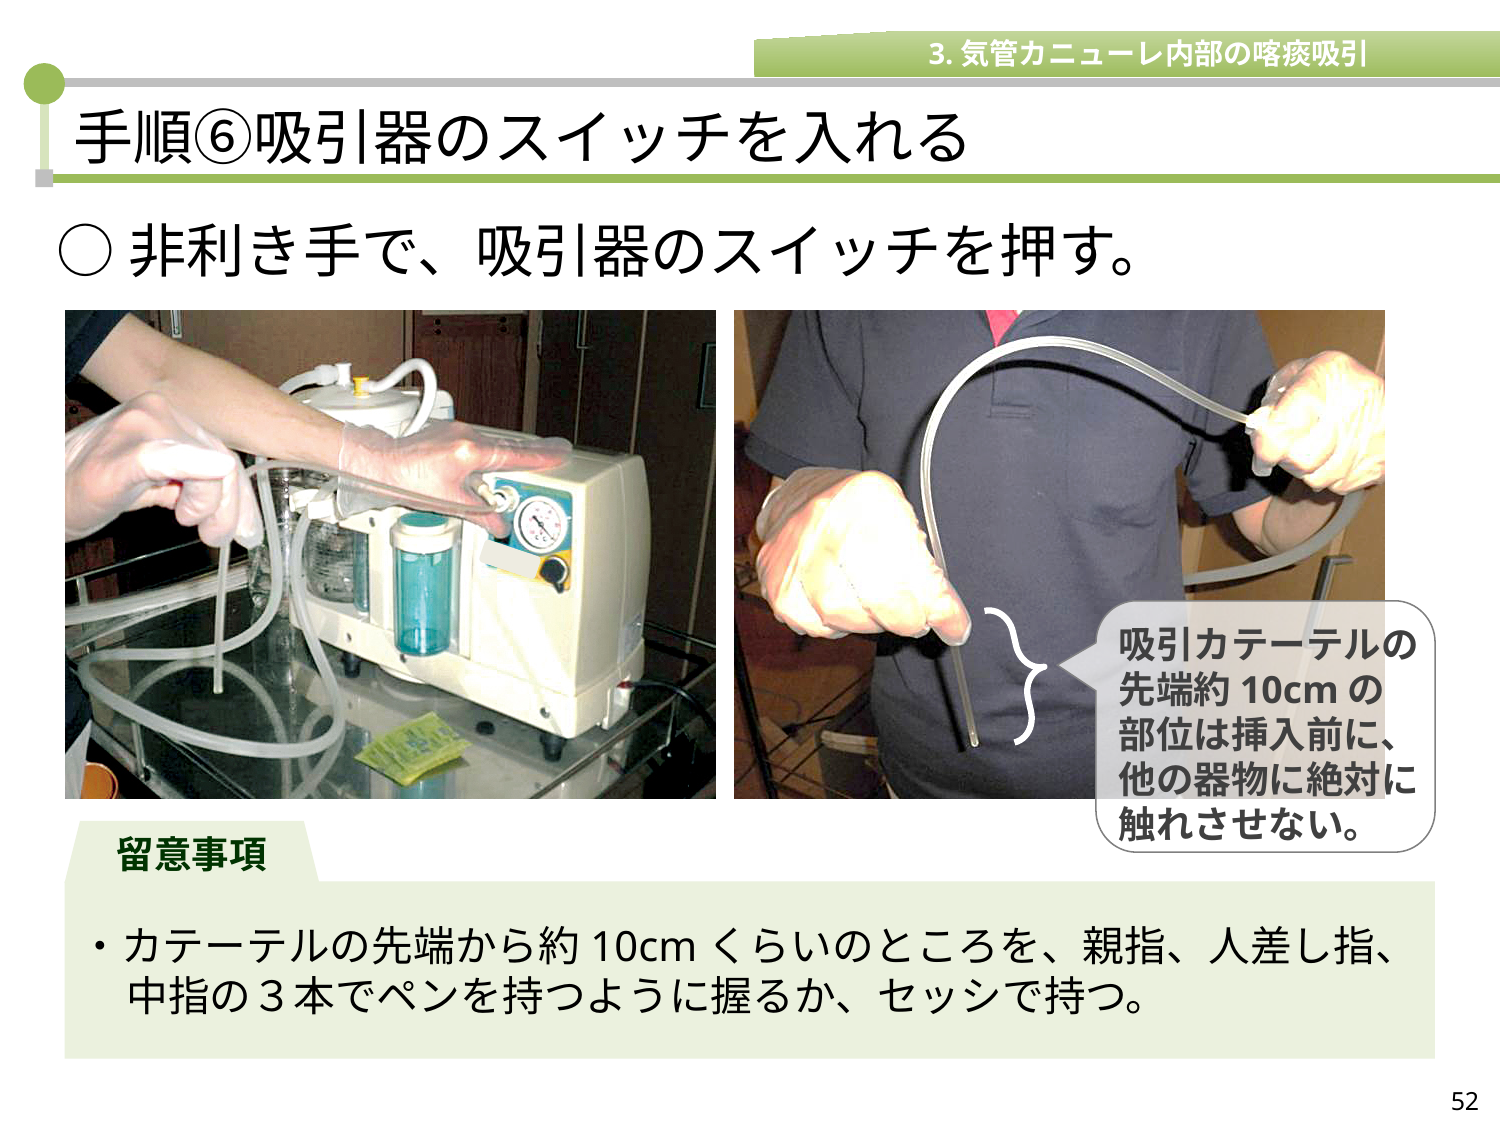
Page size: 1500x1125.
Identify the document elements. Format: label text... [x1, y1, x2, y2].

title 手順⑥吸引器のスイッチを入れる [58, 91, 1494, 179]
text_box ○非利き手で、吸引器のスイッチを押す。 [41, 206, 1459, 292]
text_box 3.気管カニューレ内部の喀痰吸引 [913, 27, 1385, 78]
text_box 52 [1435, 1082, 1495, 1119]
picture [64, 310, 716, 799]
text_box [1095, 807, 1104, 836]
text_box 吸引カテーテルの先端約10cmの 部位は挿入前に、他の器物に絶対に触れさせない。 [1104, 614, 1436, 899]
text_box ・カテーテルの先端から約10cmくらいのところを、親指、人差し指、中指の３本でペンを持つように握るか、セッシで持つ。 [64, 881, 1435, 1059]
picture [734, 310, 1385, 799]
text_box 留意事項 [65, 820, 319, 881]
text_box [1388, 600, 1425, 614]
